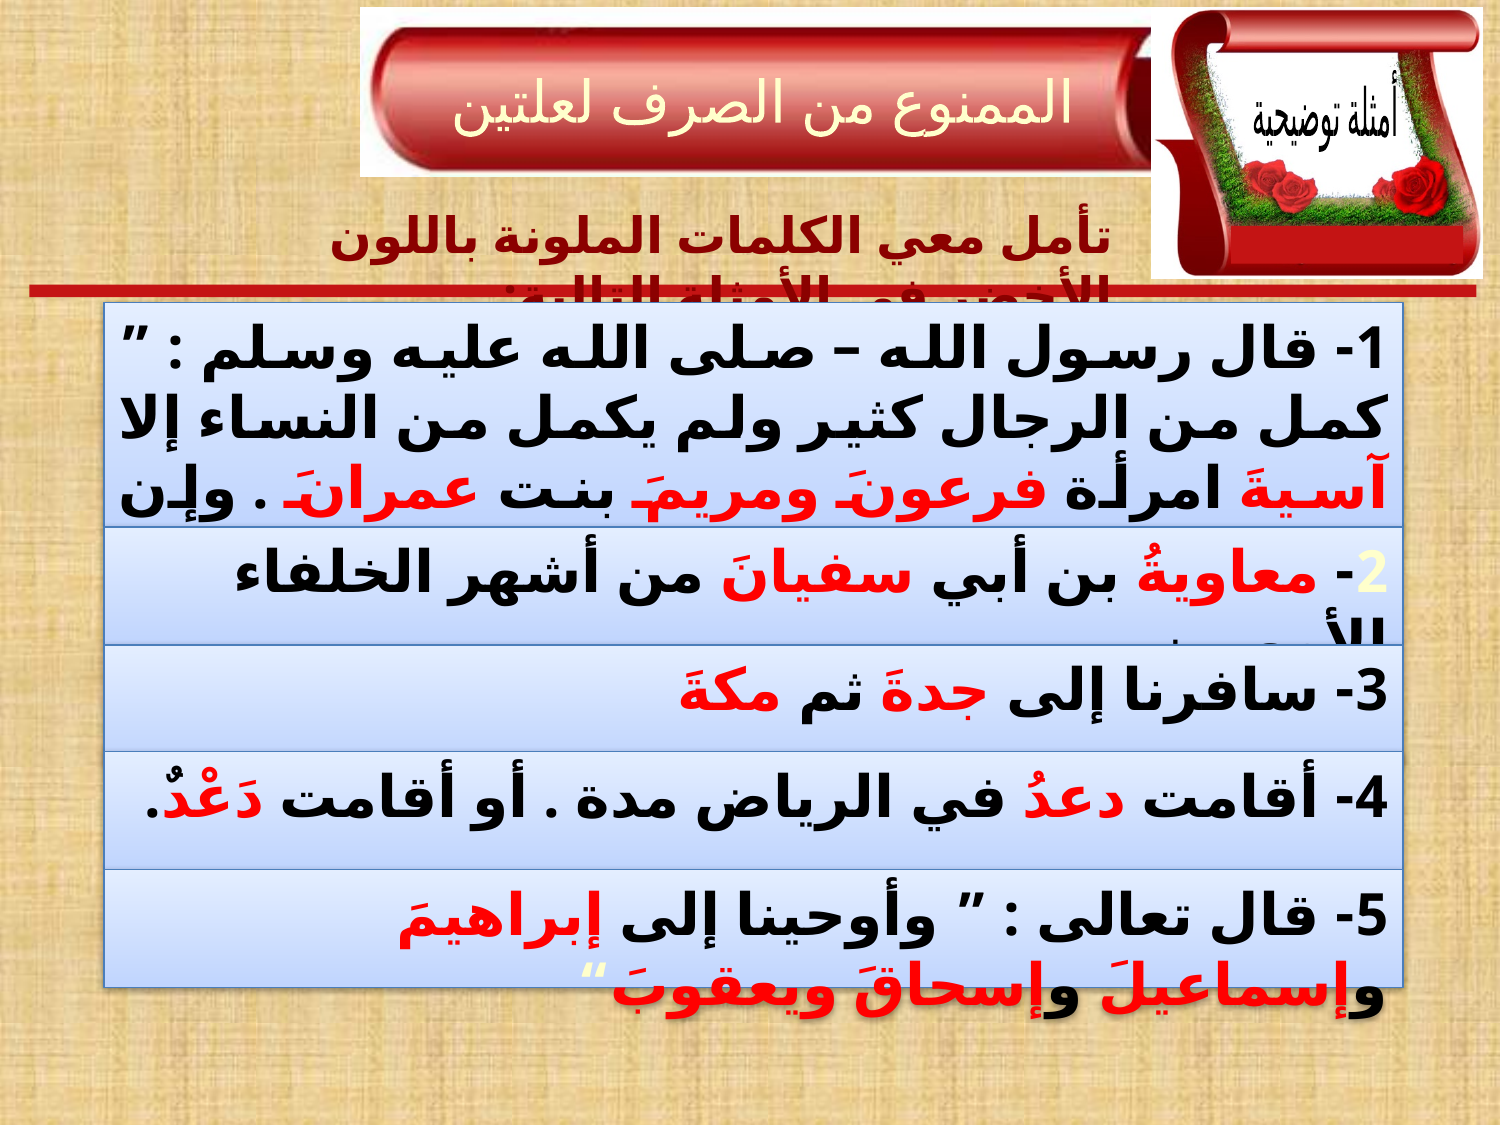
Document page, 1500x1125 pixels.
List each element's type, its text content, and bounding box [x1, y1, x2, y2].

text_box 1- قال رسول الله – صلى الله عليه وسلم : ” كمل من الرجال كثير ولم يكمل من النساء إلا آسيةَ امرأة فرعونَ ومريمَ بنت عمرانَ . وإن فضل عائشة على النساء كفضل الثريد على سائر الطعام ” . [103, 302, 1404, 525]
text_box تأمل معي الكلمات الملونة باللون الأخضر في الأمثلة التالية: [136, 196, 1129, 300]
text_box 5- قال تعالى : ” وأوحينا إلى إبراهيمَ وإسماعيلَ وإسحاقَ ويعقوبَ“ [103, 869, 1404, 988]
text_box 3- سافرنا إلى جدةَ ثم مكةَ [103, 644, 1404, 750]
picture [0, 0, 1500, 1125]
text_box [1151, 6, 1483, 280]
text_box 4- أقامت دعدُ في الرياض مدة . أو أقامت دَعْدٌ. [103, 751, 1404, 868]
text_box 2- معاويةُ بن أبي سفيانَ من أشهر الخلفاء الأمويين. [103, 526, 1404, 643]
